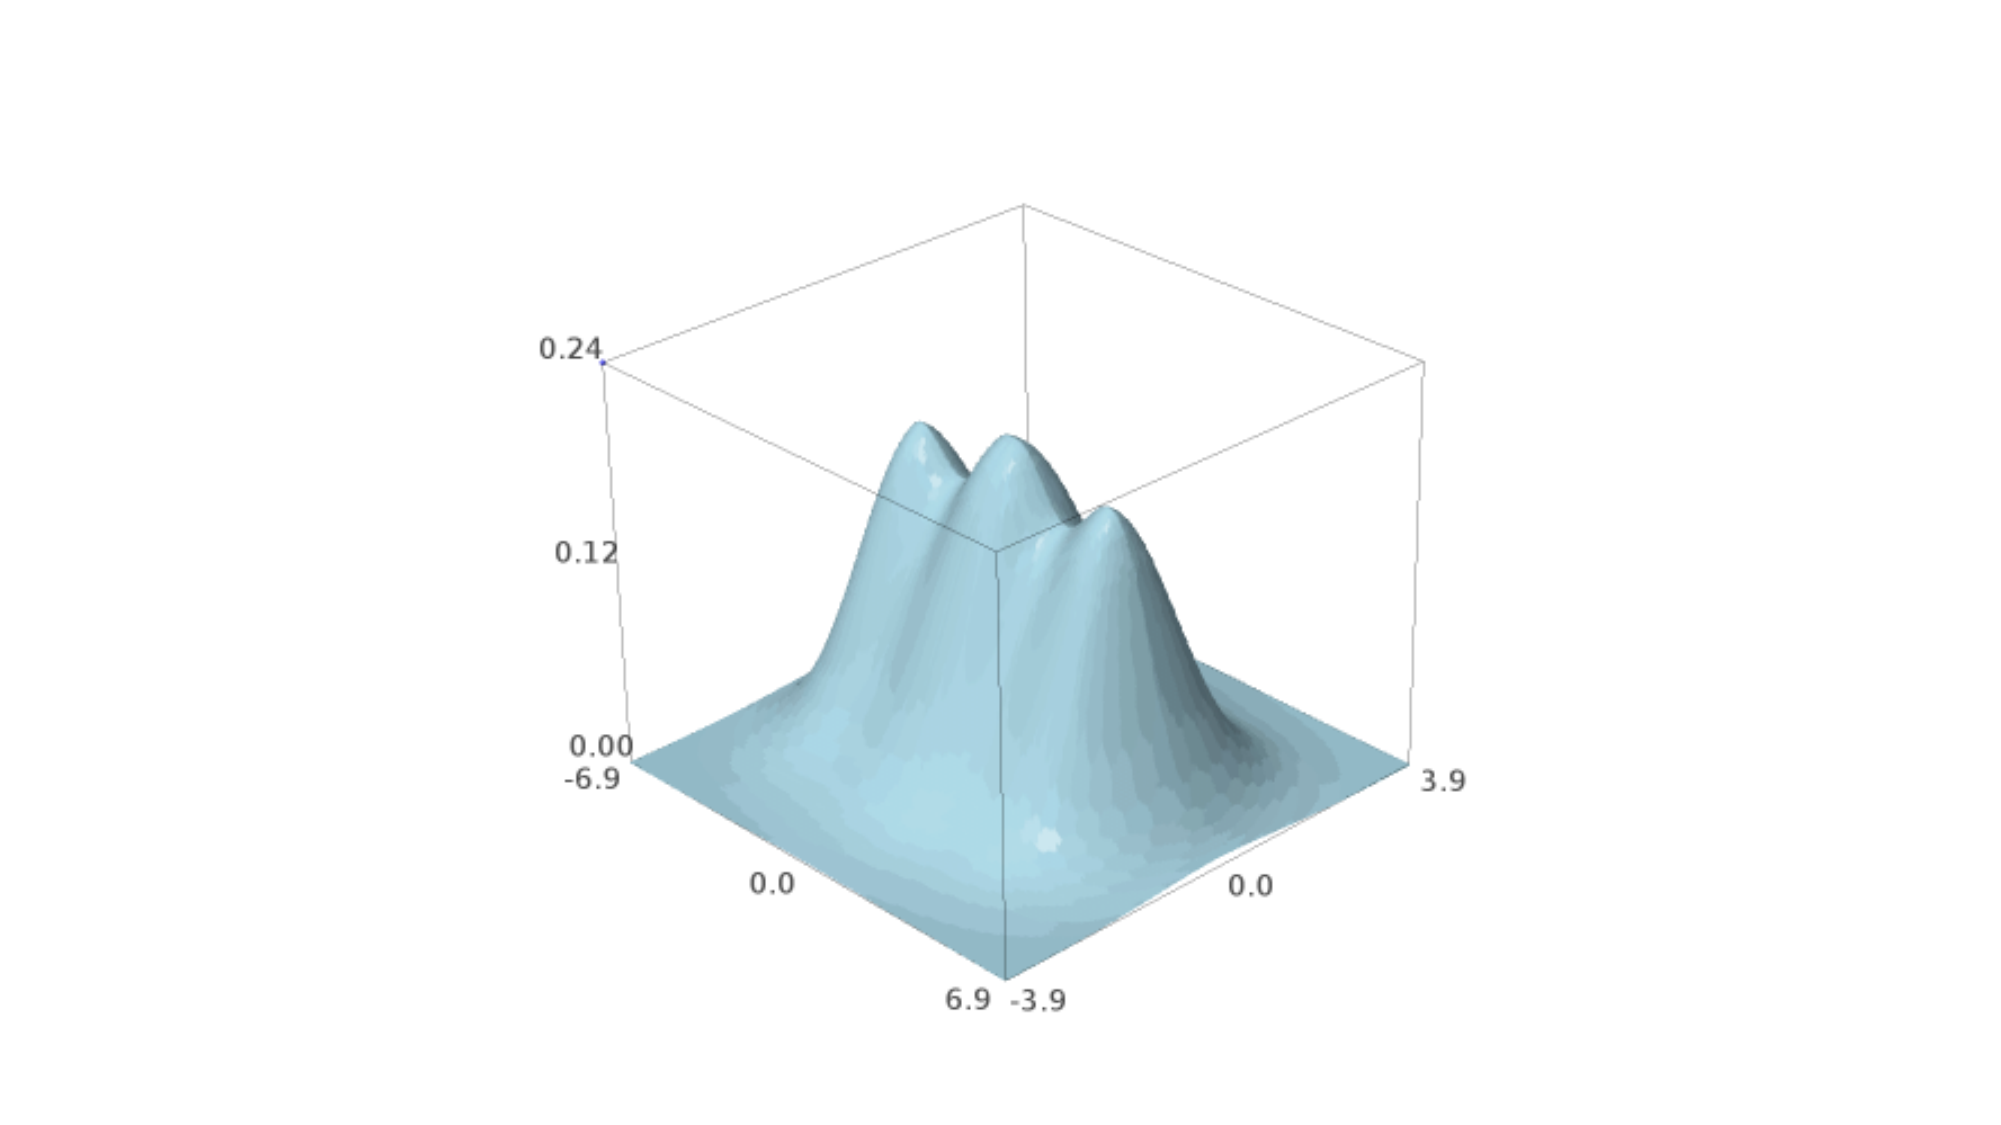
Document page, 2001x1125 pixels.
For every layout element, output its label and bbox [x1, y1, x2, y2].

picture [435, 0, 1561, 1125]
